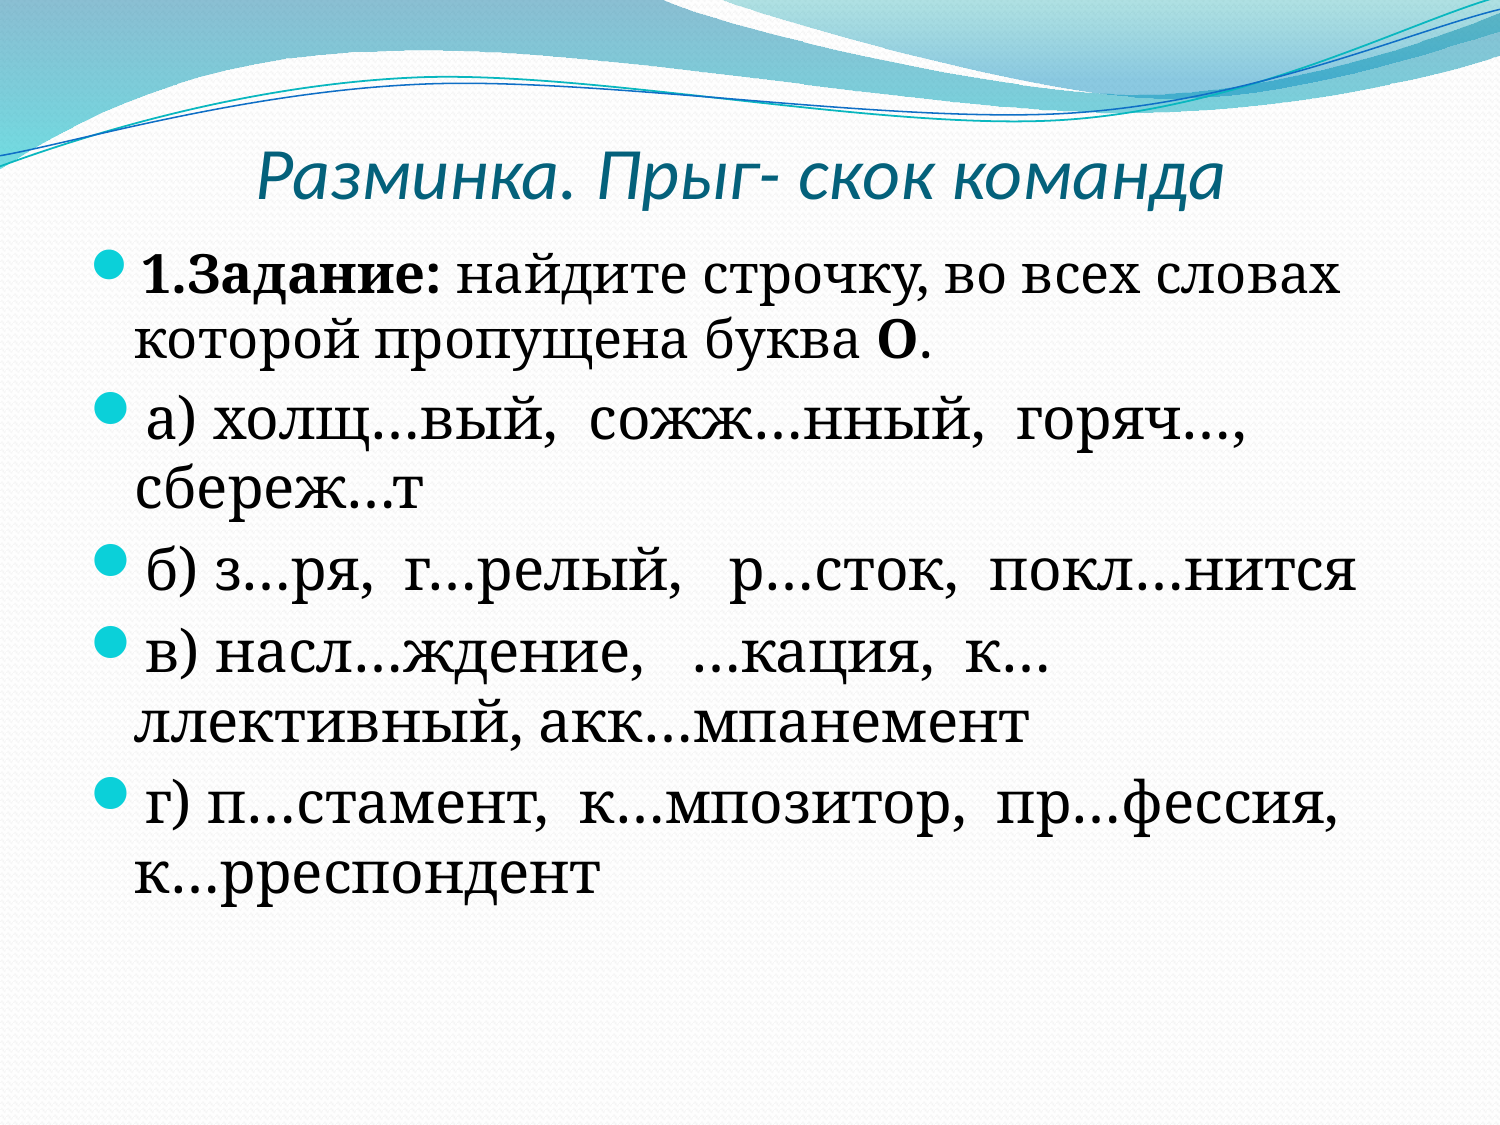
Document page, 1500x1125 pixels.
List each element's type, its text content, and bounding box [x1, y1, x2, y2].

list 1.Задание: найдите строчку, во всех словах которой пропущена буква О. а) холщ…вый, сожж…нный, горяч…, сбереж…т б) з…ря, г…релый, р…сток, покл…нится в) насл…ждение, …кация, к…ллективный, акк…мпанемент г) п…стамент, к…мпозитор, пр…фессия, к…рреспондент [75, 231, 1425, 1038]
title Разминка. Прыг- скок команда [75, 115, 1425, 231]
